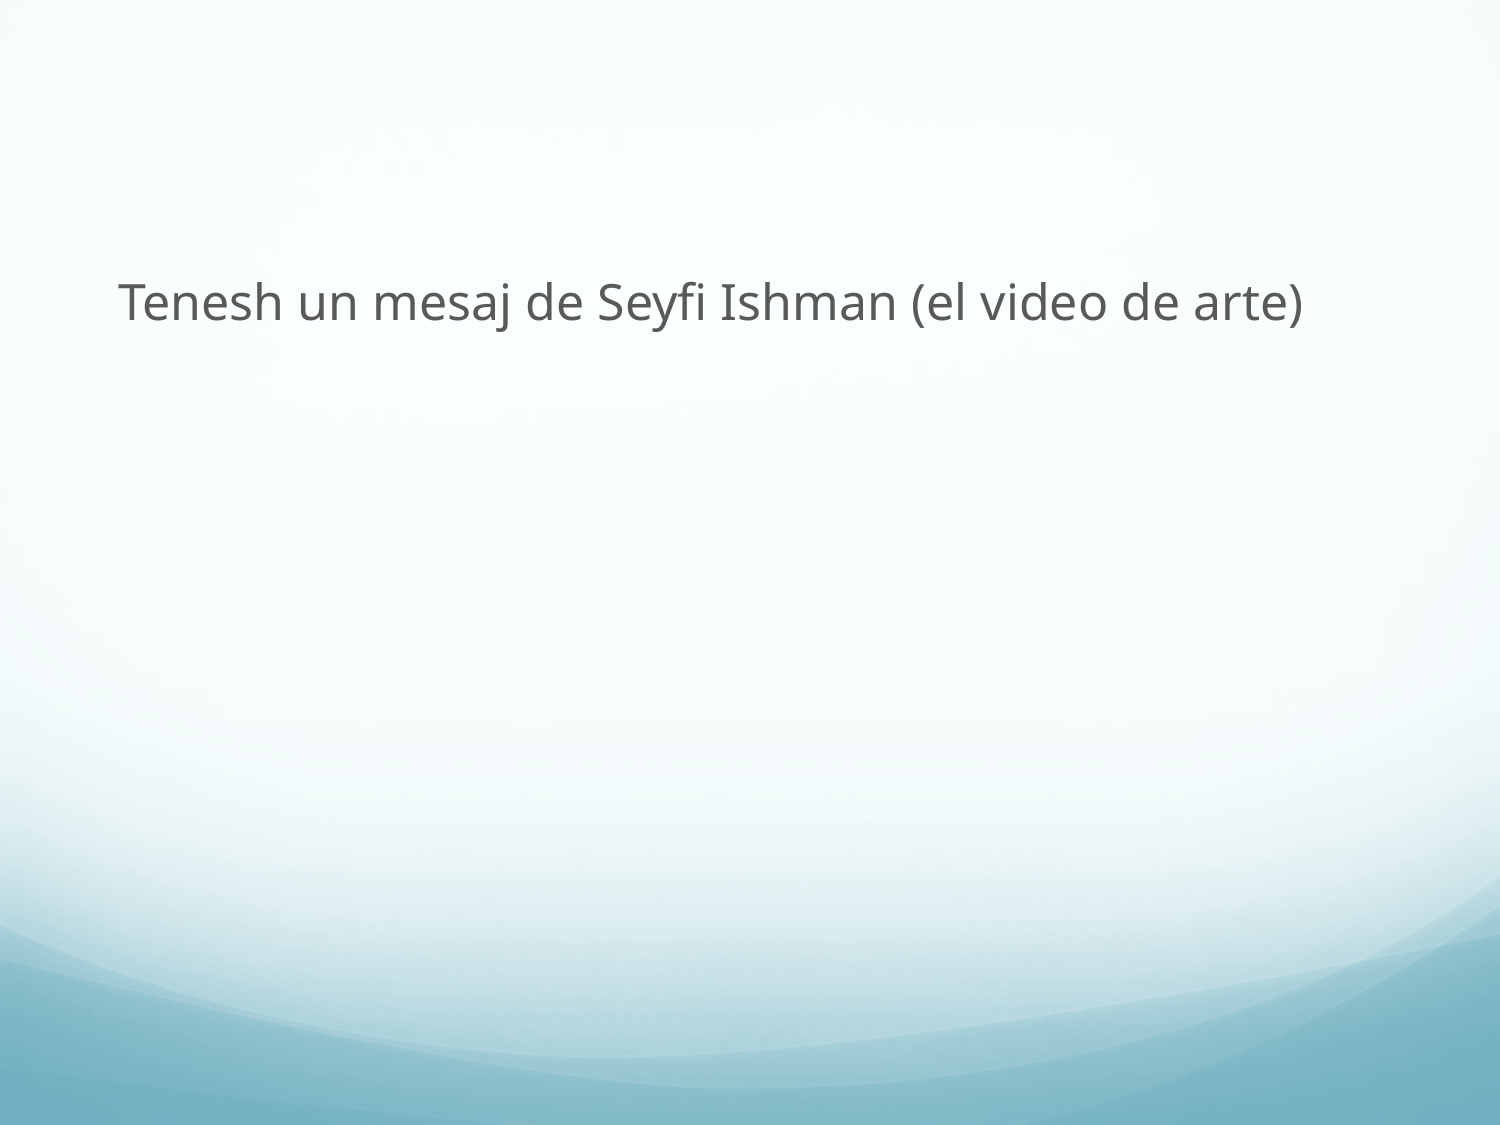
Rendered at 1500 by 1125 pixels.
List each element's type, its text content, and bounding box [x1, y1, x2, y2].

list Tenesh un mesaj de Seyfi Ishman (el video de arte) [90, 262, 1410, 975]
